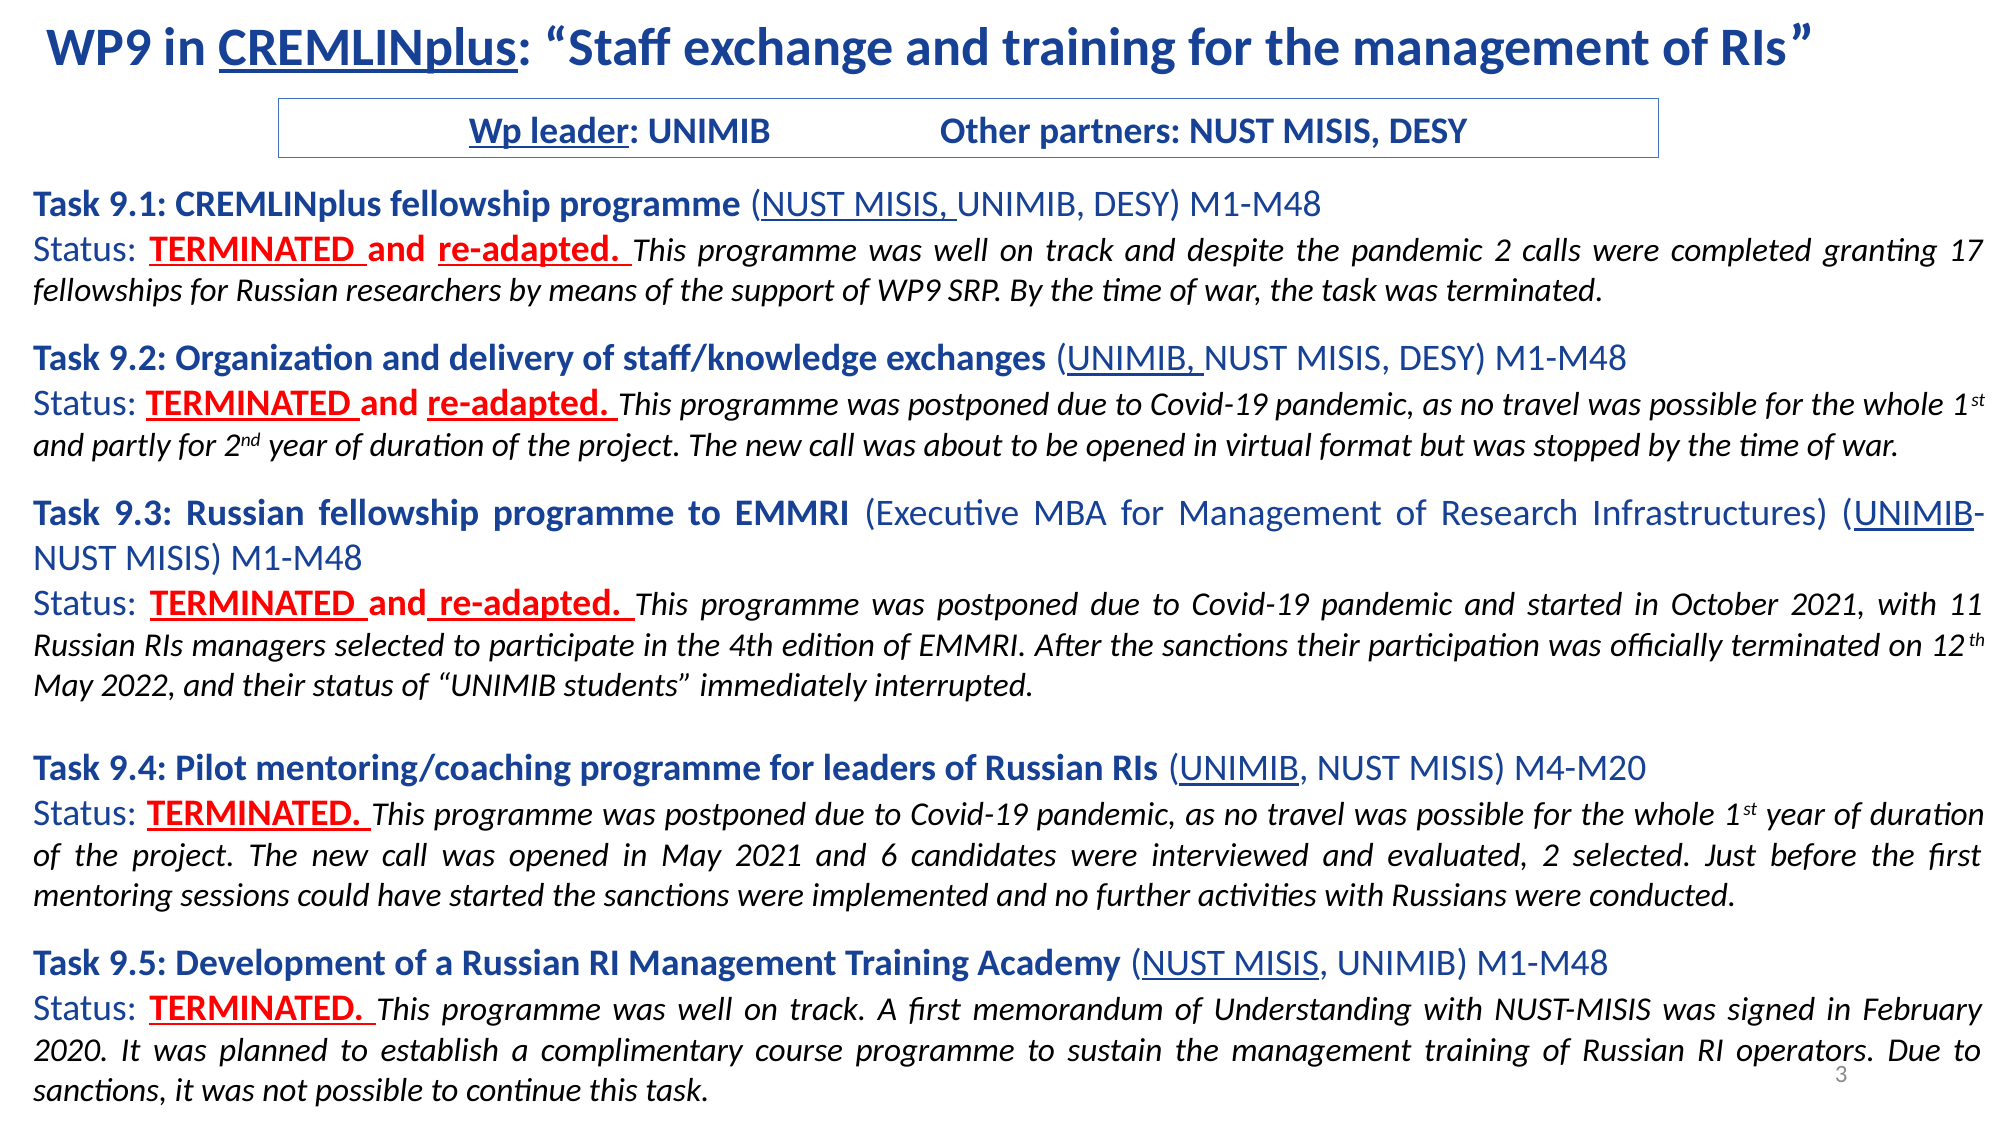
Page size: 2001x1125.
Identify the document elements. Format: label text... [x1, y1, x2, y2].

text_box WP9 in CREMLINplus: “Staff exchange and training for the management of RIs” [31, 0, 1969, 85]
text_box Wp leader: UNIMIB Other partners: NUST MISIS, DESY [278, 98, 1659, 158]
text_box Task 9.1: CREMLINplus fellowship programme (NUST MISIS, UNIMIB, DESY) M1-M48 Status: TERMINATED and re-adapted. This programme was well on track and despite the pandemic 2 calls were completed granting 17 fellowships for Russian researchers by means of the support of WP9 SRP. By the time of war, the task was terminated. Task 9.2: Organization and delivery of staff/knowledge exchanges (UNIMIB, NUST MISIS, DESY) M1-M48 Status: TERMINATED and re-adapted. This programme was postponed due to Covid-19 pandemic, as no travel was possible for the whole 1st and partly for 2nd year of duration of the project. The new call was about to be opened in virtual format but was stopped by the time of war. Task 9.3: Russian fellowship programme to EMMRI (Executive MBA for Management of Research Infrastructures) (UNIMIB-NUST MISIS) M1-M48 Status: TERMINATED and re-adapted. This programme was postponed due to Covid-19 pandemic and started in October 2021, with 11 Russian RIs managers selected to participate in the 4th edition of EMMRI. After the sanctions their participation was officially terminated on 12th May 2022, and their status of “UNIMIB students” immediately interrupted. Task 9.4: Pilot mentoring/coaching programme for leaders of Russian RIs (UNIMIB, NUST MISIS) M4-M20 Status: TERMINATED. This programme was postponed due to Covid-19 pandemic, as no travel was possible for the whole 1st year of duration of the project. The new call was opened in May 2021 and 6 candidates were interviewed and evaluated, 2 selected. Just before the first mentoring sessions could have started the sanctions were implemented and no further activities with Russians were conducted. Task 9.5: Development of a Russian RI Management Training Academy (NUST MISIS, UNIMIB) M1-M48 Status: TERMINATED. This programme was well on track. A first memorandum of Understanding with NUST-MISIS was signed in February 2020. It was planned to establish a complimentary course programme to sustain the management training of Russian RI operators. Due to sanctions, it was not possible to continue this task. [18, 171, 2000, 1116]
